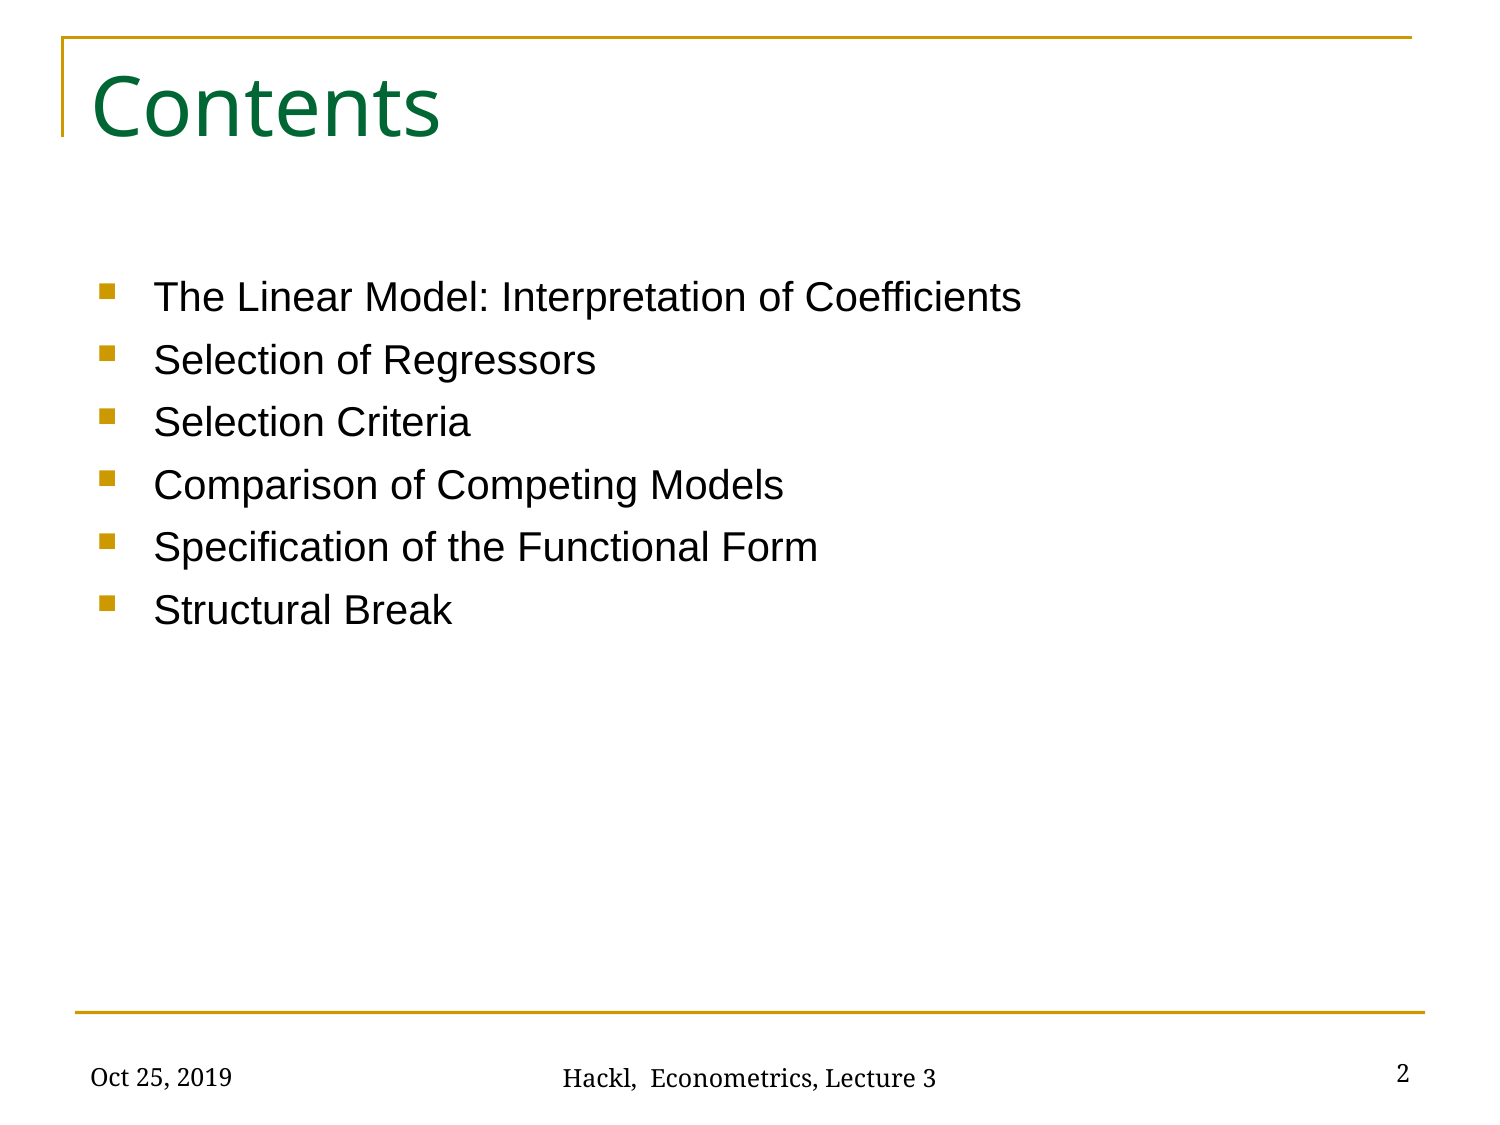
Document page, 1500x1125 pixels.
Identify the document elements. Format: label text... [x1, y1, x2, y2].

text_box [194, 609, 880, 670]
title Contents [74, 45, 1426, 233]
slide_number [74, 1023, 426, 1100]
slide_number 2 [1074, 1023, 1426, 1100]
list The Linear Model: Interpretation of Coefficients Selection of Regressors Selection Criteria Comparison of Competing Models Specification of the Functional Form Structural Break [81, 262, 1372, 985]
footer Hackl, Econometrics, Lecture 3 [512, 1024, 988, 1101]
